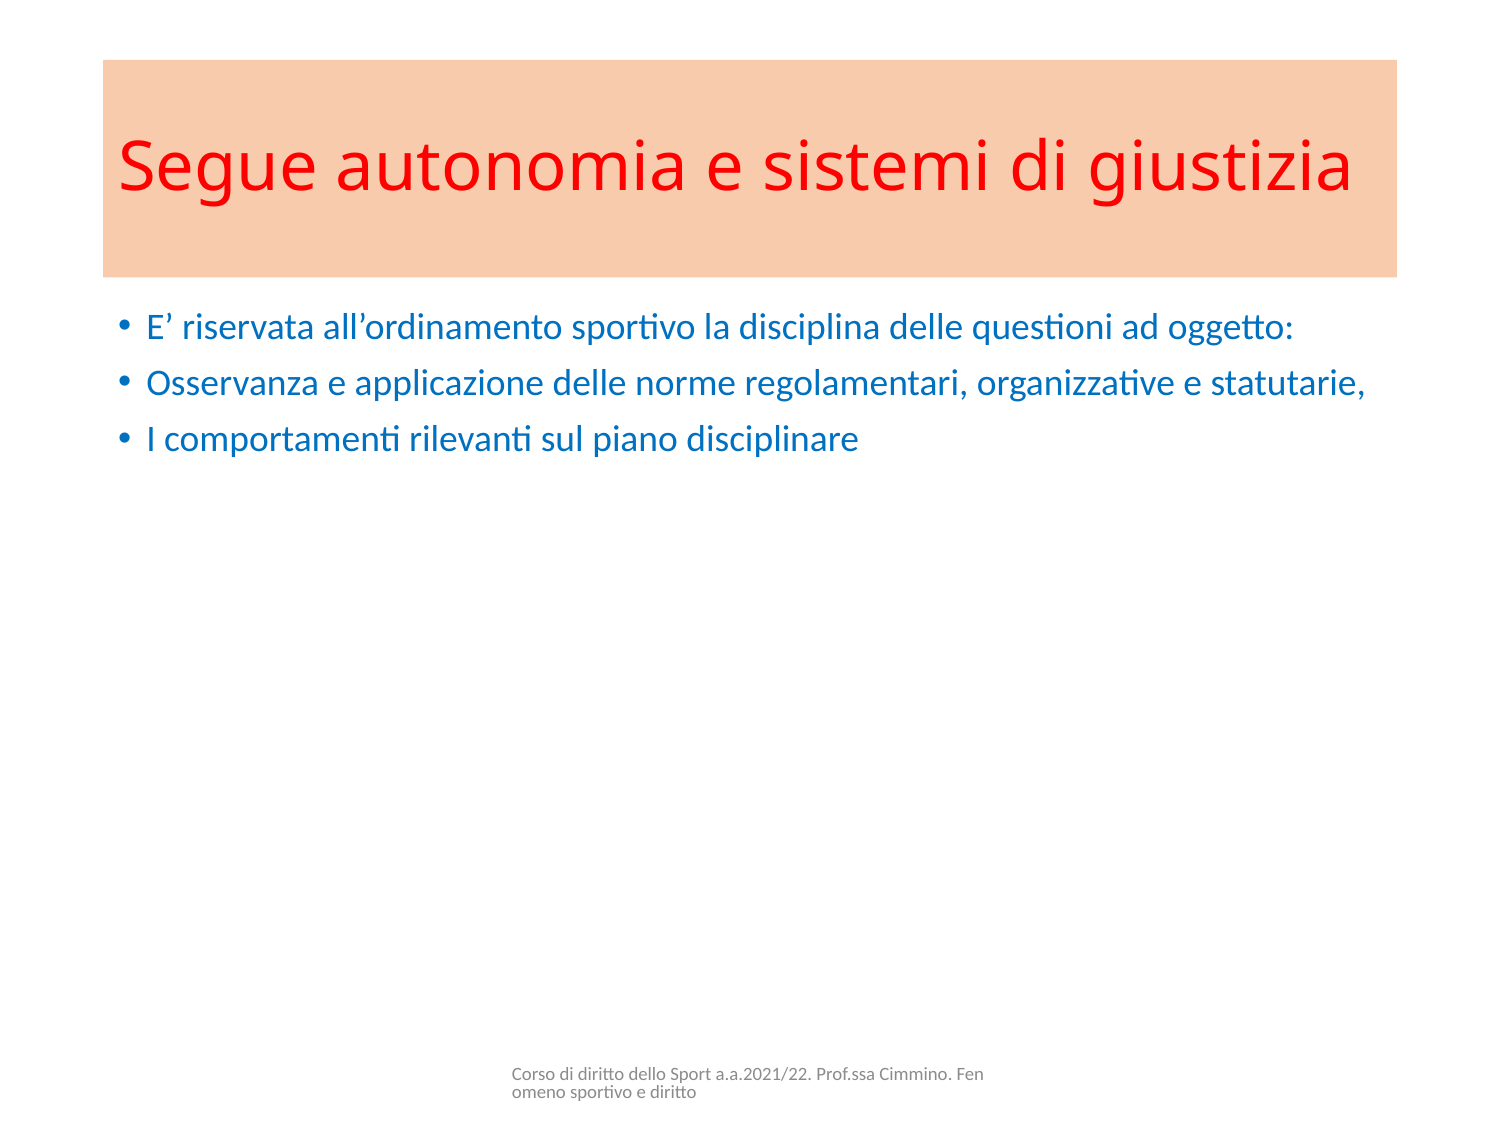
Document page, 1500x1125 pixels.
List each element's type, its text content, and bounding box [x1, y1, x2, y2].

footer Corso di diritto dello Sport a.a.2021/22. Prof.ssa Cimmino. Fenomeno sportivo e diritto [496, 1042, 1004, 1103]
title Segue autonomia e sistemi di giustizia [103, 59, 1397, 278]
list E’ riservata all’ordinamento sportivo la disciplina delle questioni ad oggetto: Osservanza e applicazione delle norme regolamentari, organizzative e statutarie, I comportamenti rilevanti sul piano disciplinare [103, 299, 1397, 1014]
